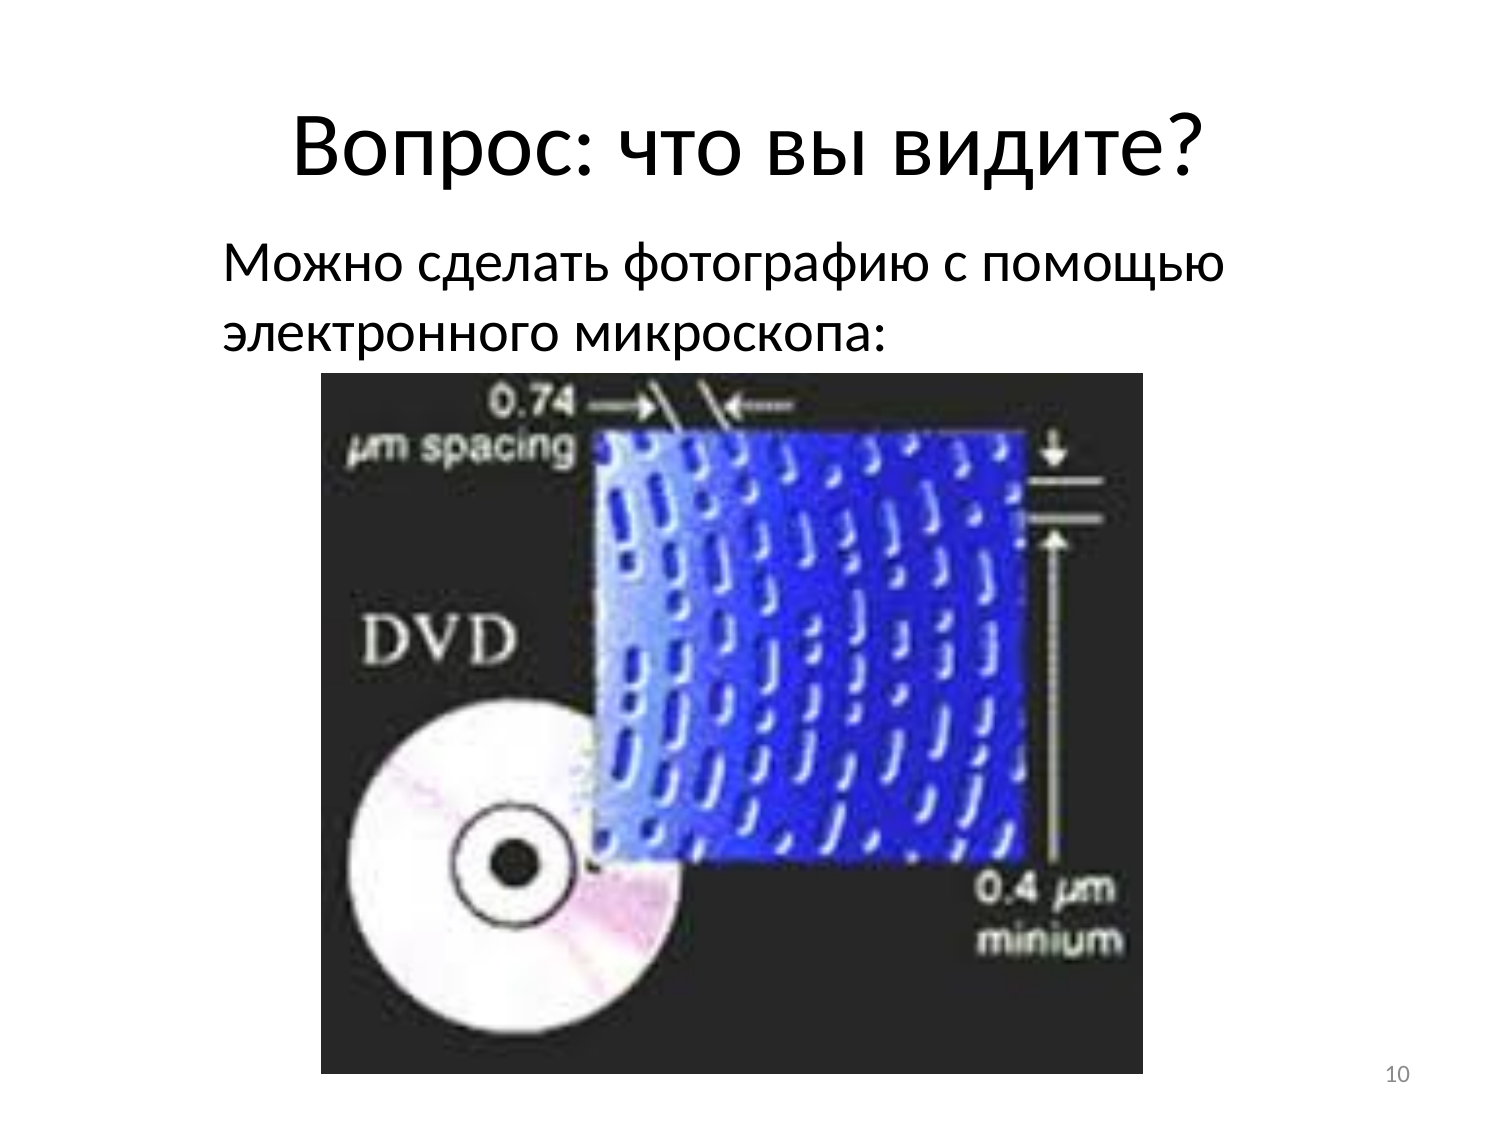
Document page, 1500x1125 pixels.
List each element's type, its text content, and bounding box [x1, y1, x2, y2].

text_box Можно сделать фотографию с помощью электронного микроскопа: [207, 215, 1255, 371]
slide_number 10 [1074, 1042, 1425, 1103]
title Вопрос: что вы видите? [75, 45, 1425, 233]
picture [321, 373, 1143, 1074]
